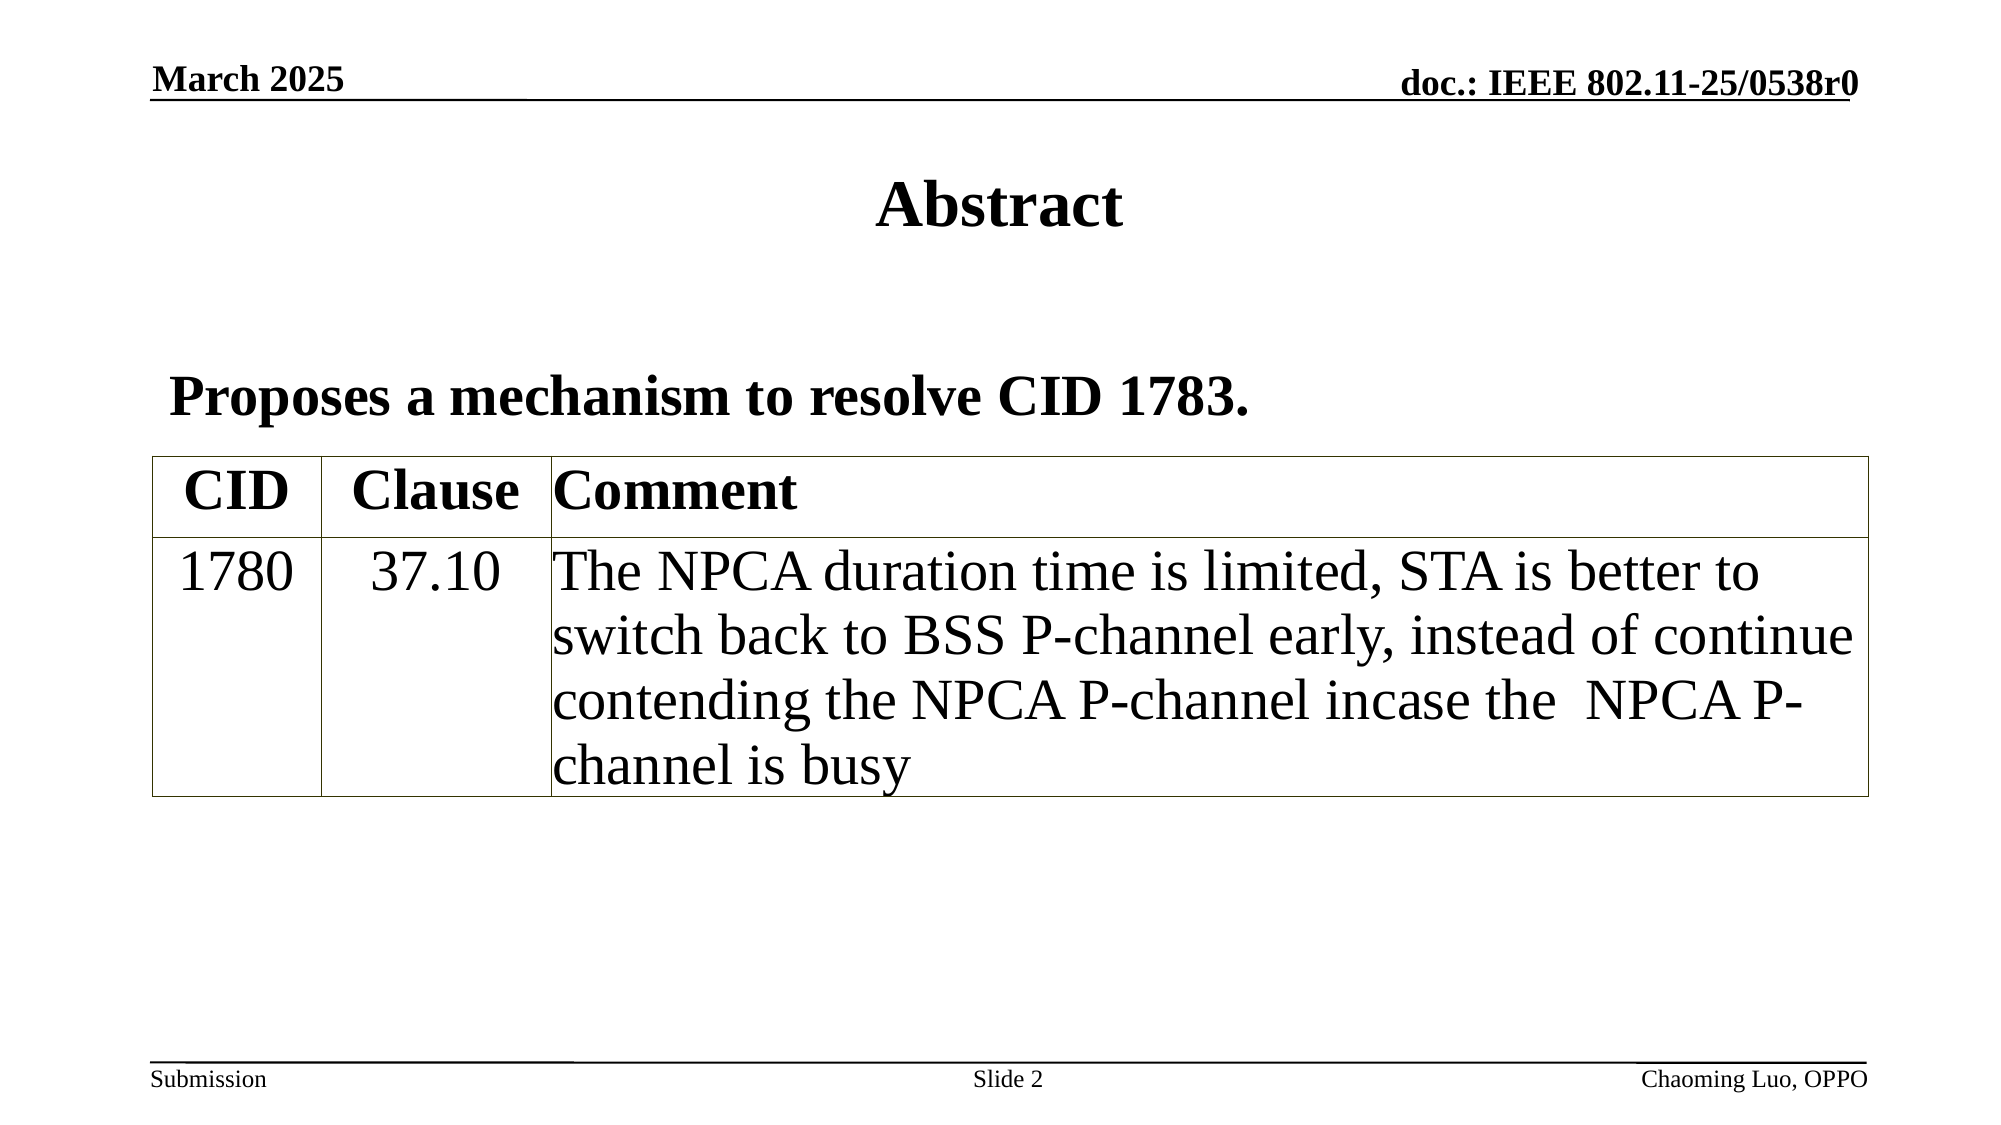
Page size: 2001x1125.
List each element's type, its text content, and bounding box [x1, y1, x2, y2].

table_header CID [153, 457, 321, 537]
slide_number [152, 54, 563, 100]
title Abstract [149, 112, 1850, 288]
table_cell The NPCA duration time is limited, STA is better to switch back to BSS P-channel early, instead of continue contending the NPCA P-channel incase the NPCA P-channel is busy [552, 538, 1868, 796]
table_cell 37.10 [322, 538, 551, 796]
slide_number Slide 2 [950, 1061, 1067, 1123]
table_header Clause [322, 457, 551, 537]
footer Chaoming Luo, OPPO [1171, 1061, 1869, 1093]
table_cell 1780 [153, 538, 321, 796]
table_header Comment [552, 457, 1868, 537]
list Proposes a mechanism to resolve CID 1783. [153, 349, 1910, 475]
